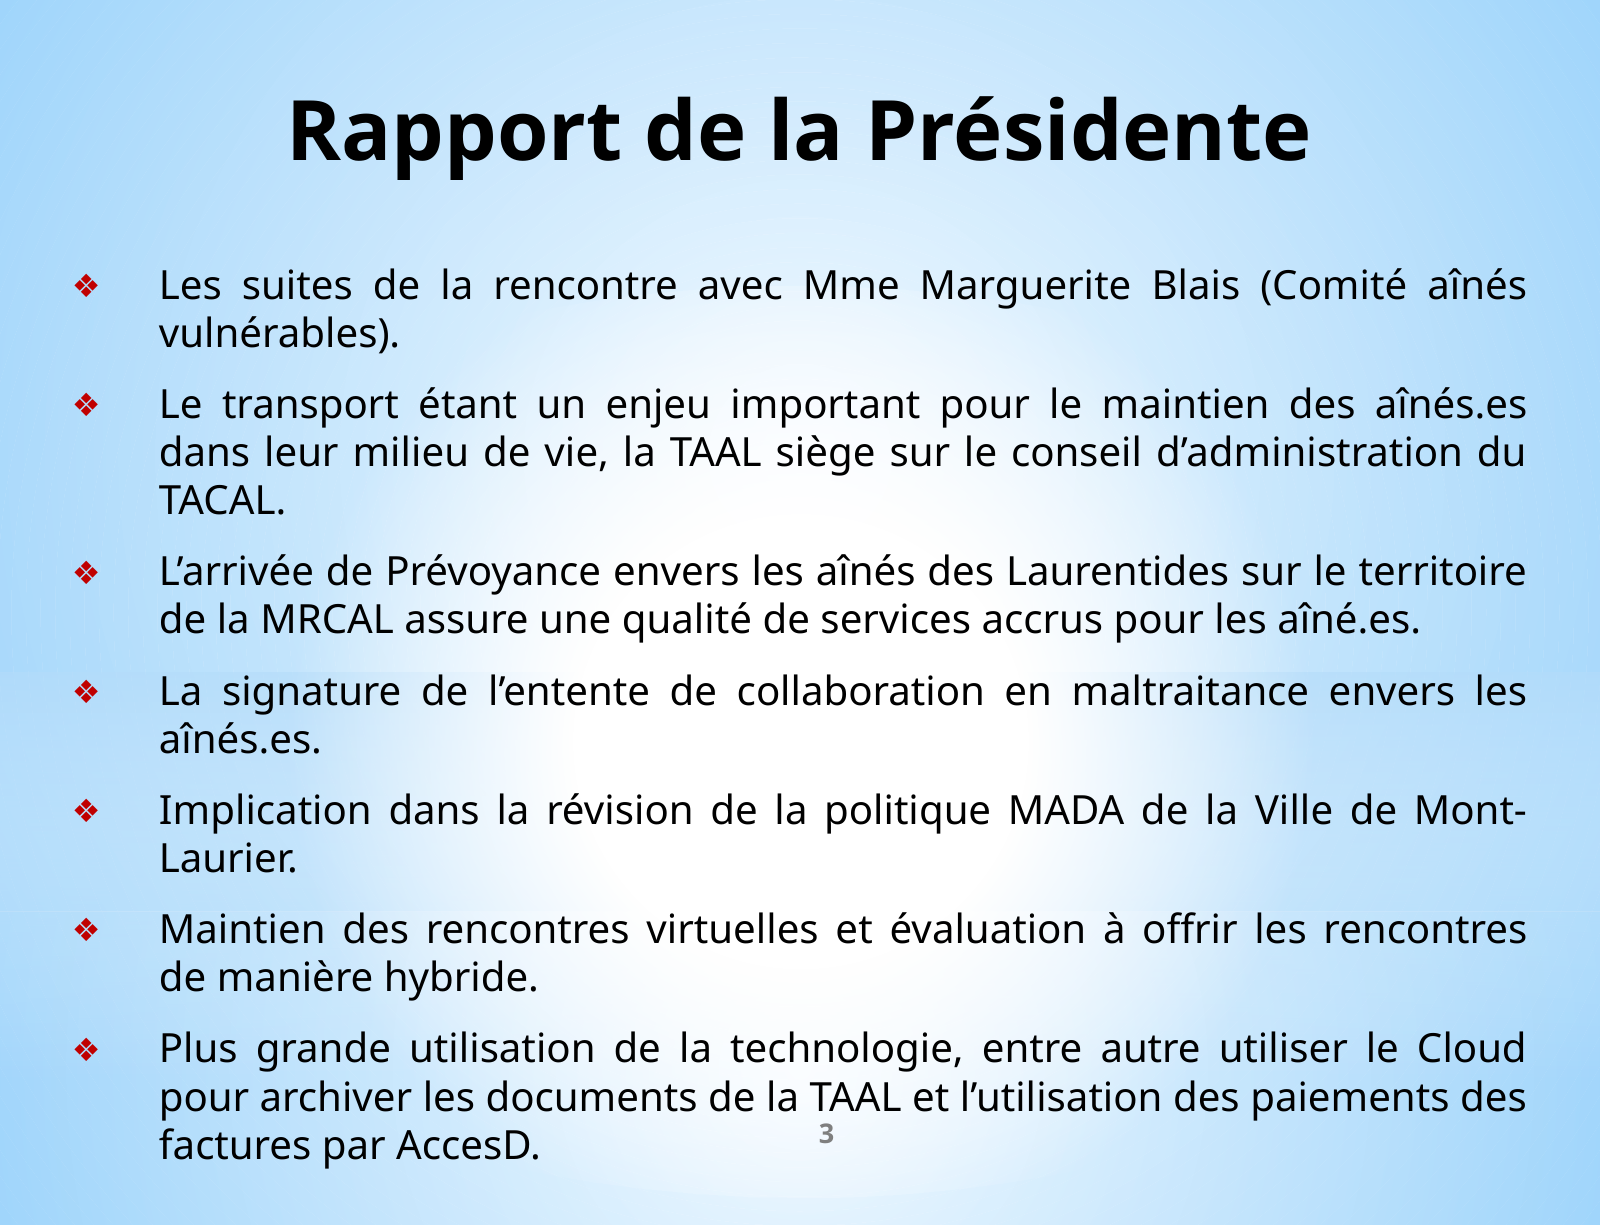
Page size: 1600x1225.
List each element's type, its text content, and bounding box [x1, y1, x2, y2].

list Les suites de la rencontre avec Mme Marguerite Blais (Comité aînés vulnérables). Le transport étant un enjeu important pour le maintien des aînés.es dans leur milieu de vie, la TAAL siège sur le conseil d’administration du TACAL. L’arrivée de Prévoyance envers les aînés des Laurentides sur le territoire de la MRCAL assure une qualité de services accrus pour les aîné.es. La signature de l’entente de collaboration en maltraitance envers les aînés.es. Implication dans la révision de la politique MADA de la Ville de Mont-Laurier. Maintien des rencontres virtuelles et évaluation à offrir les rencontres de manière hybride. Plus grande utilisation de la technologie, entre autre utiliser le Cloud pour archiver les documents de la TAAL et l’utilisation des paiements des factures par AccesD. [55, 250, 1545, 1204]
title Rapport de la Présidente [195, 69, 1405, 223]
